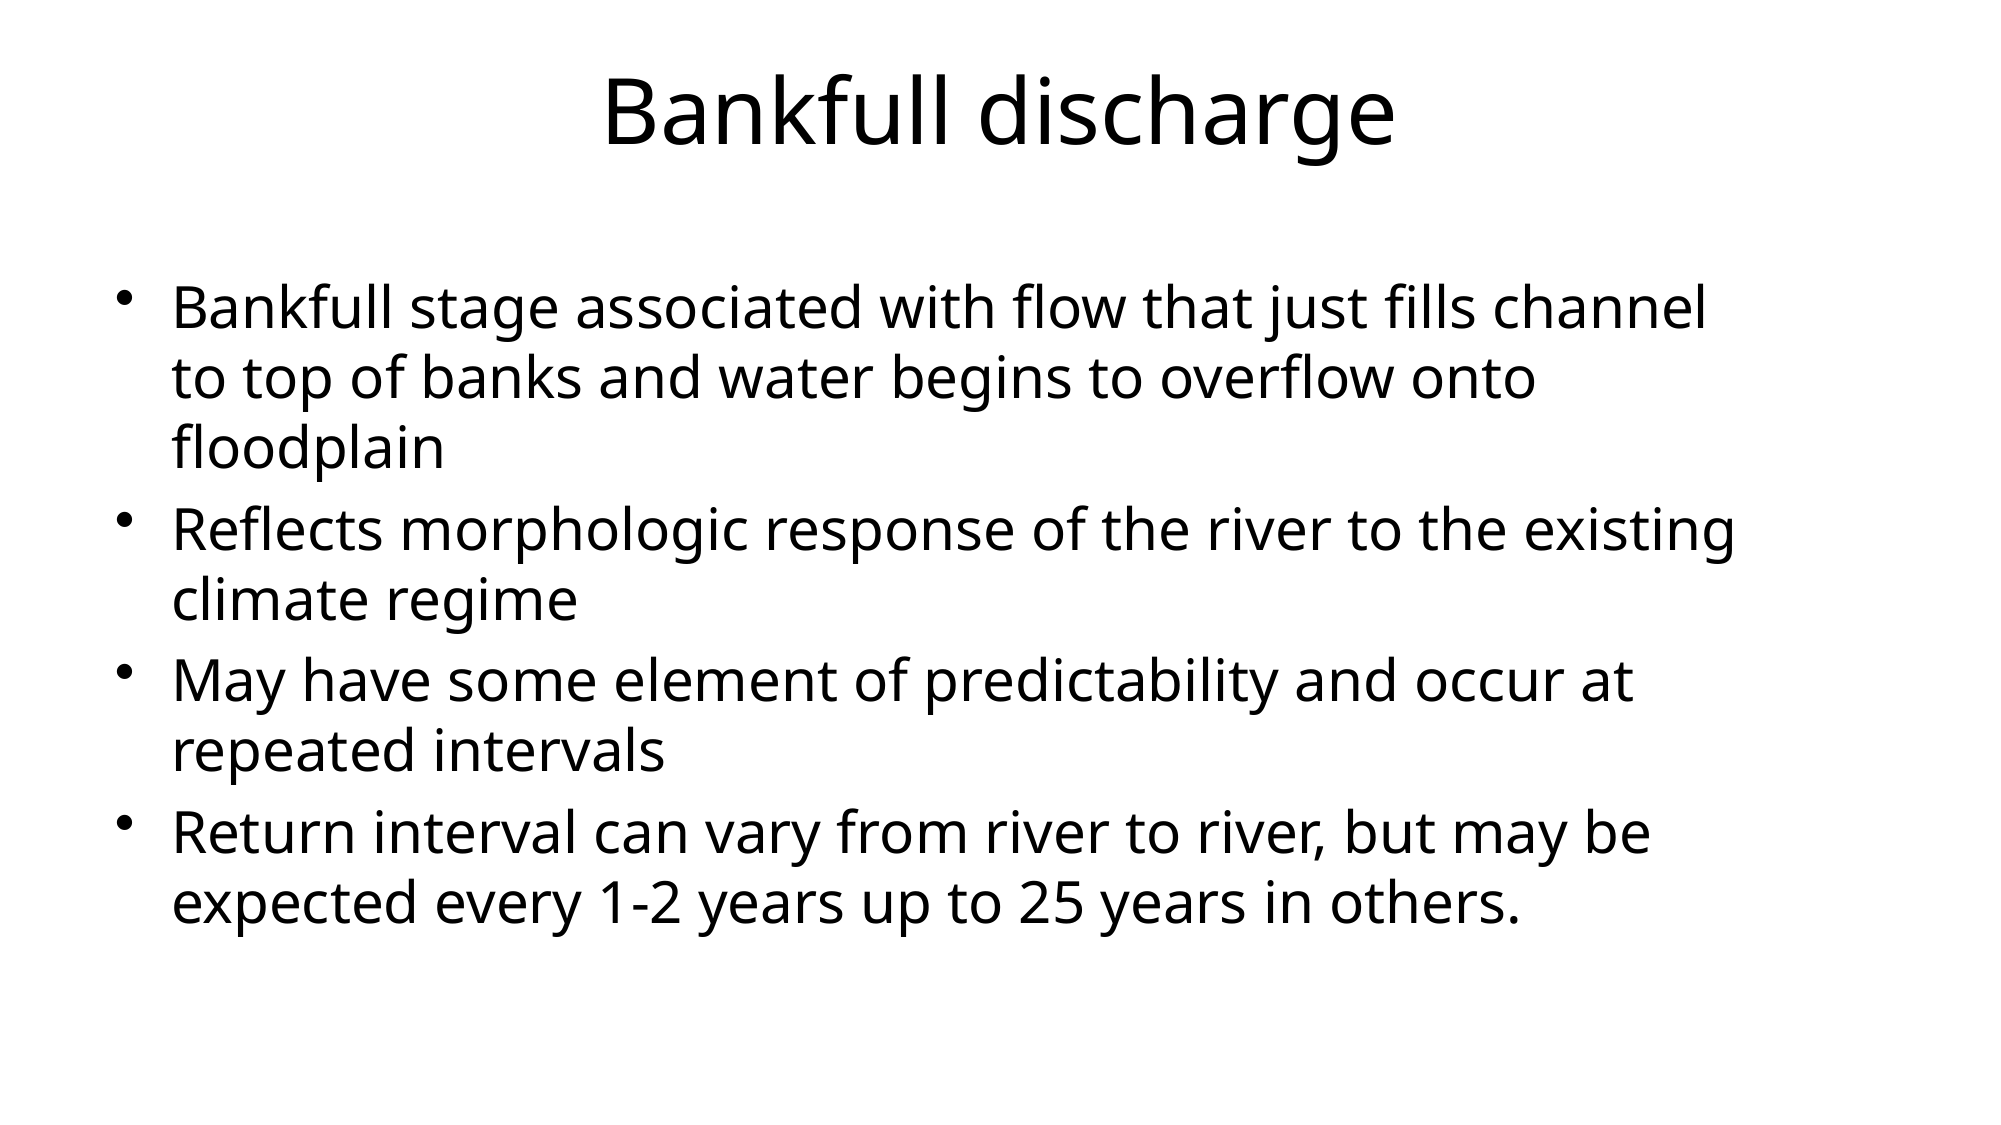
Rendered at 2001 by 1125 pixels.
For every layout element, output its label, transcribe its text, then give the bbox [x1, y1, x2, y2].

text_box Bankfull stage associated with flow that just fills channel to top of banks and water begins to overflow onto floodplain Reflects morphologic response of the river to the existing climate regime May have some element of predictability and occur at repeated intervals Return interval can vary from river to river, but may be expected every 1-2 years up to 25 years in others. [99, 191, 1788, 934]
text_box Bankfull discharge [324, 45, 1675, 191]
